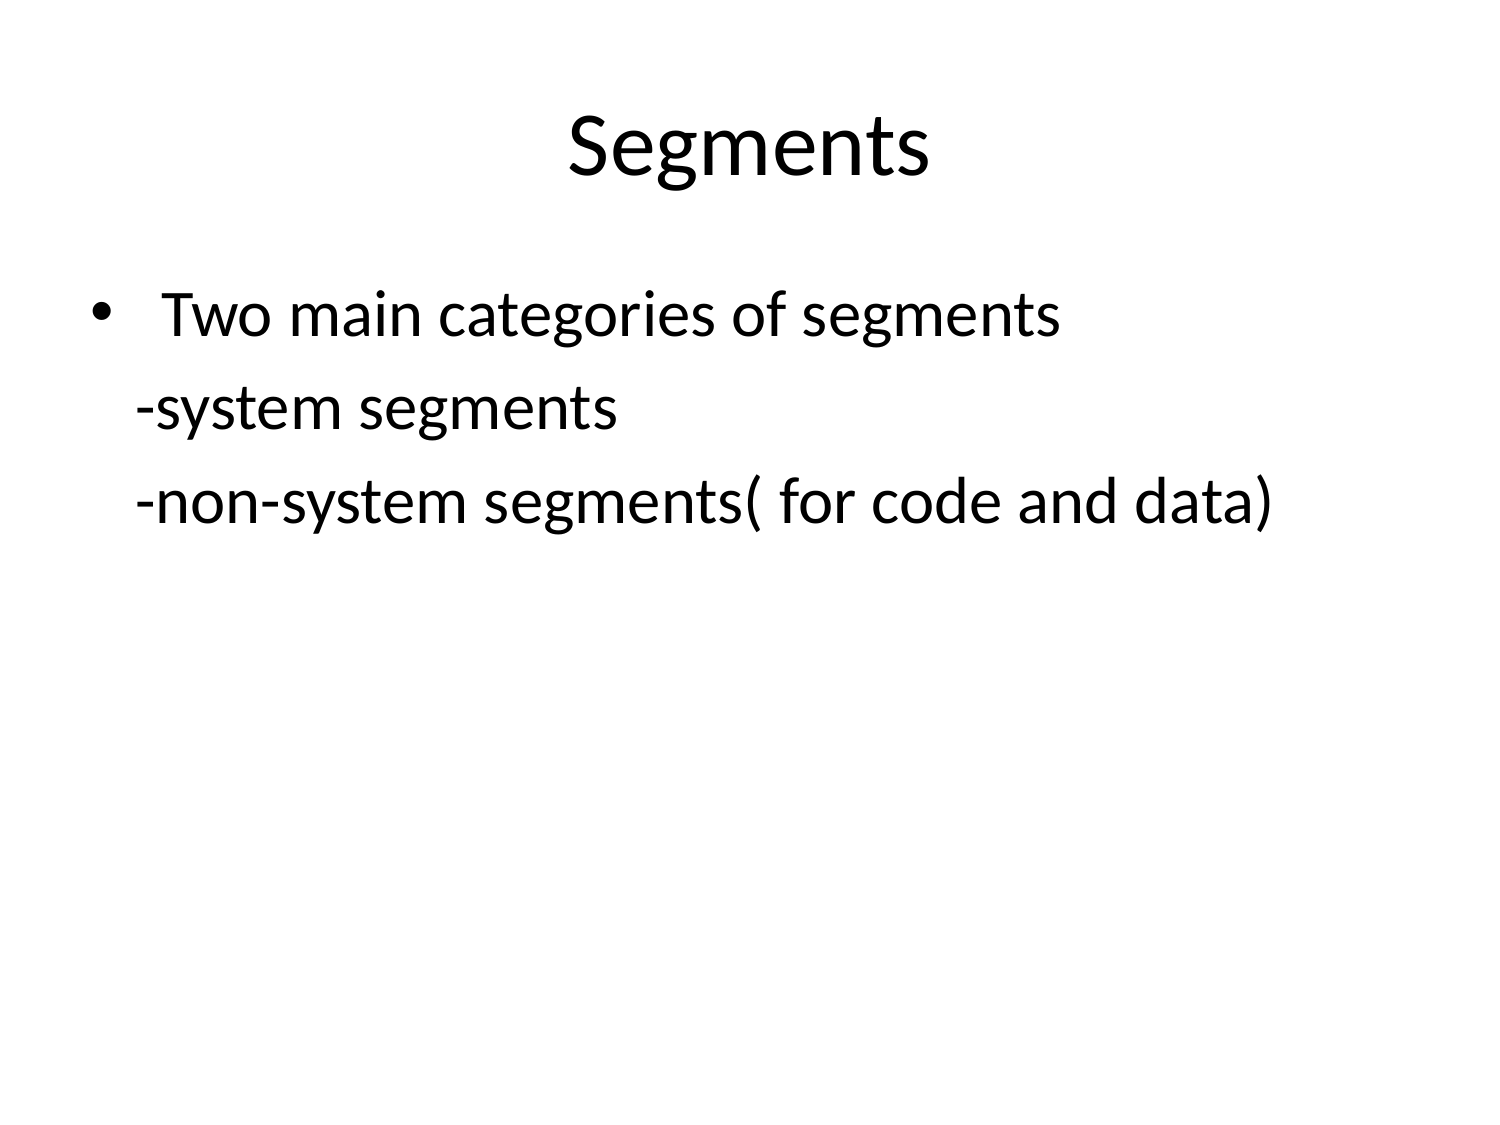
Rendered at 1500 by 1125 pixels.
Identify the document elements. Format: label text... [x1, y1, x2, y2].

list Two main categories of segments -system segments -non-system segments( for code and data) [75, 262, 1425, 1005]
title Segments [75, 45, 1425, 233]
